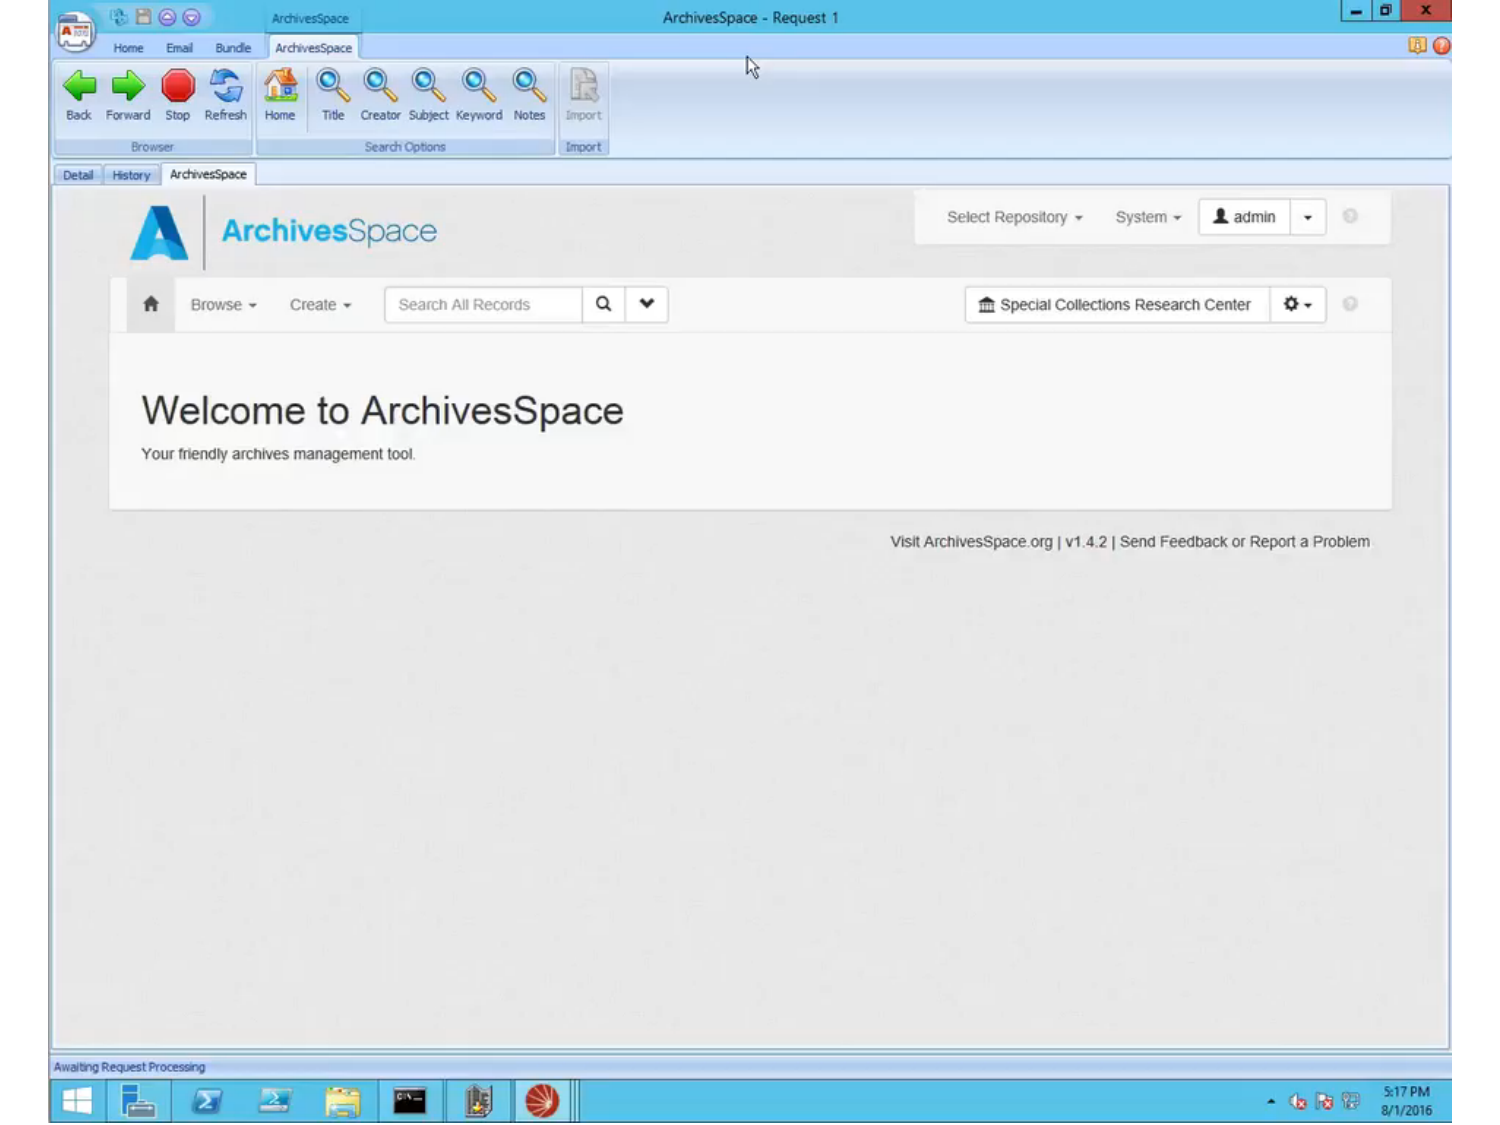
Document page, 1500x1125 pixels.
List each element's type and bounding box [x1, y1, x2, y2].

list [47, 0, 1453, 1124]
